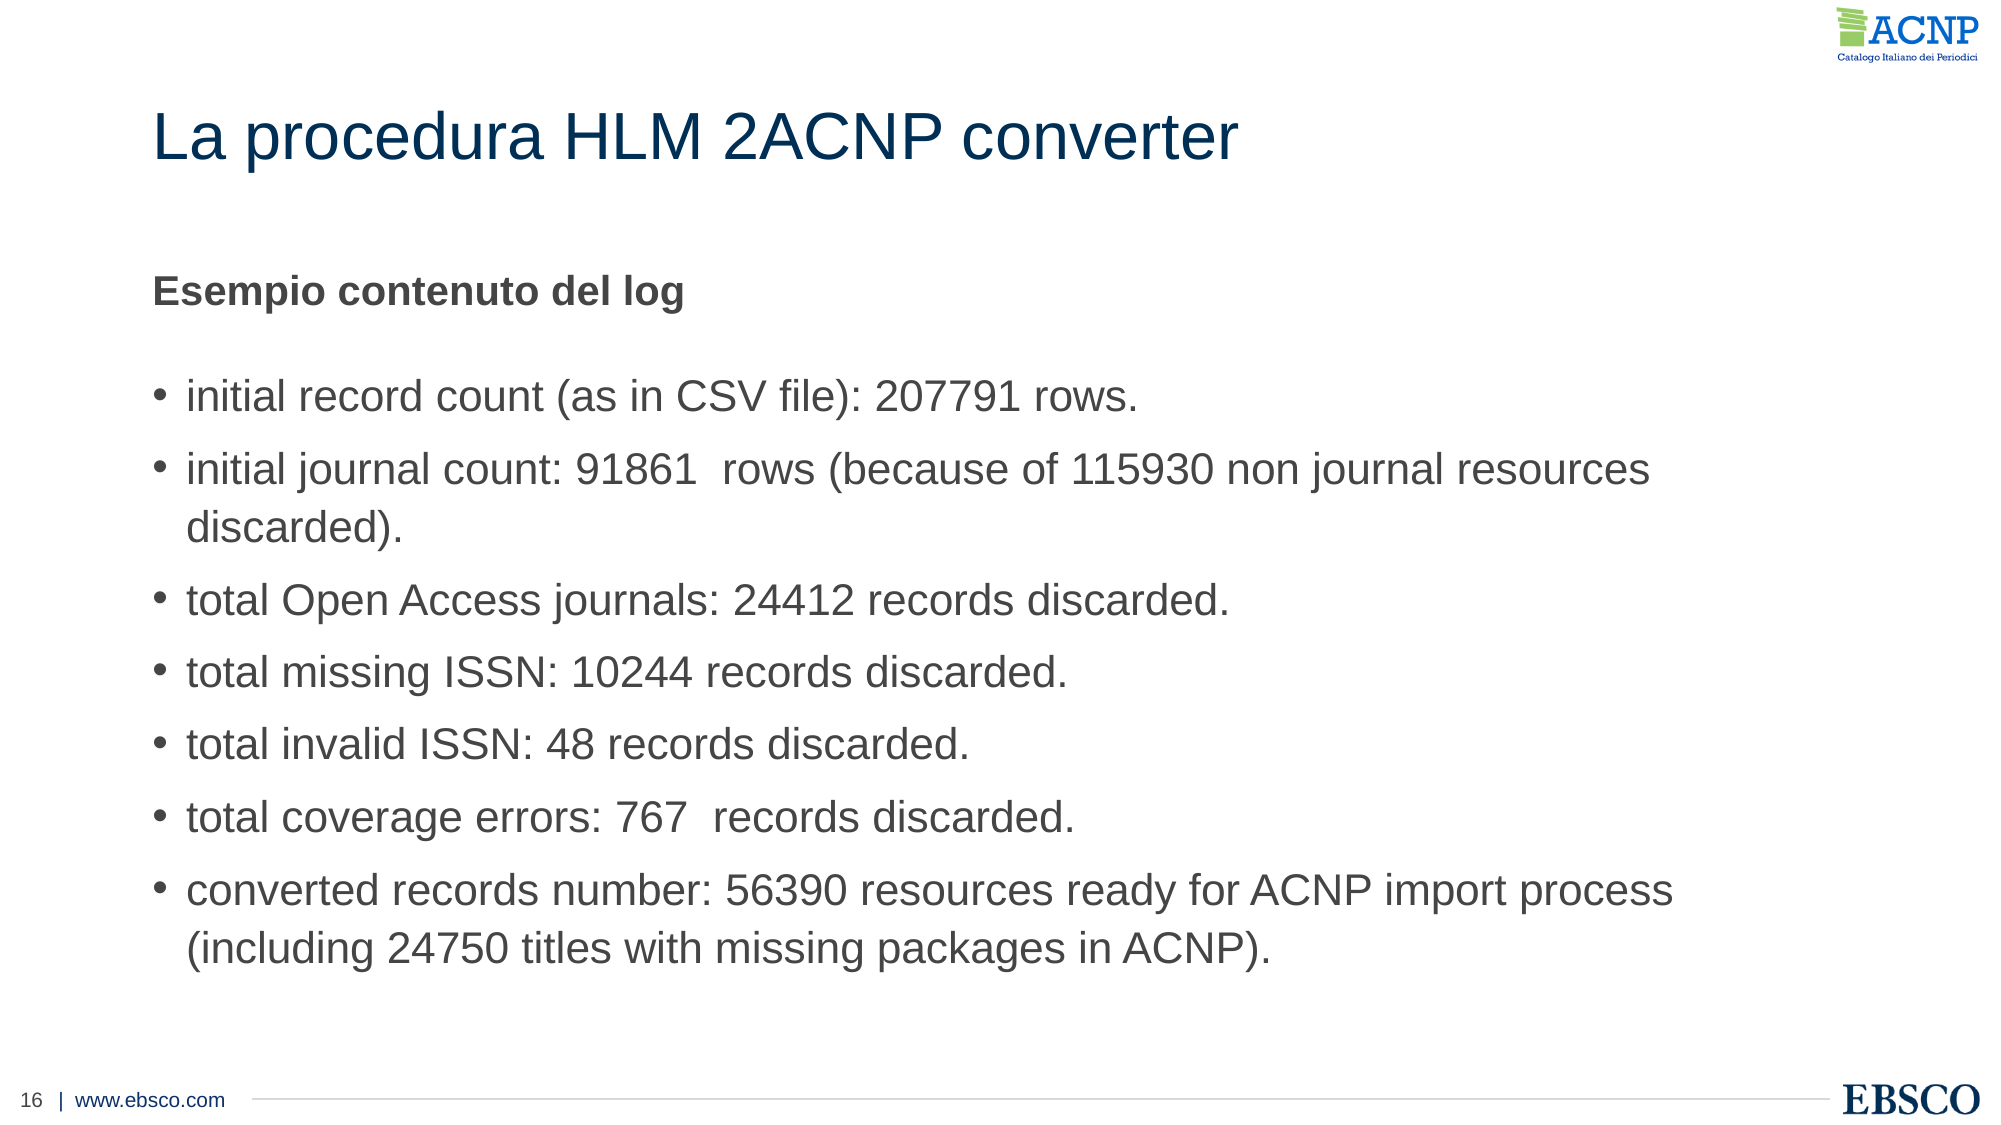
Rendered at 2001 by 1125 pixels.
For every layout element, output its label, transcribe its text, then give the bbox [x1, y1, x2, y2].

list Esempio contenuto del log [137, 250, 1863, 338]
list initial record count (as in CSV file): 207791 rows. initial journal count: 91861 rows (because of 115930 non journal resources discarded). total Open Access journals: 24412 records discarded. total missing ISSN: 10244 records discarded. total invalid ISSN: 48 records discarded. total coverage errors: 767 records discarded. converted records number: 56390 resources ready for ACNP import process (including 24750 titles with missing packages in ACNP). [137, 354, 1863, 982]
picture [1843, 1082, 1980, 1116]
picture [1815, 0, 2000, 78]
title La procedura HLM 2ACNP converter [137, 77, 1863, 246]
